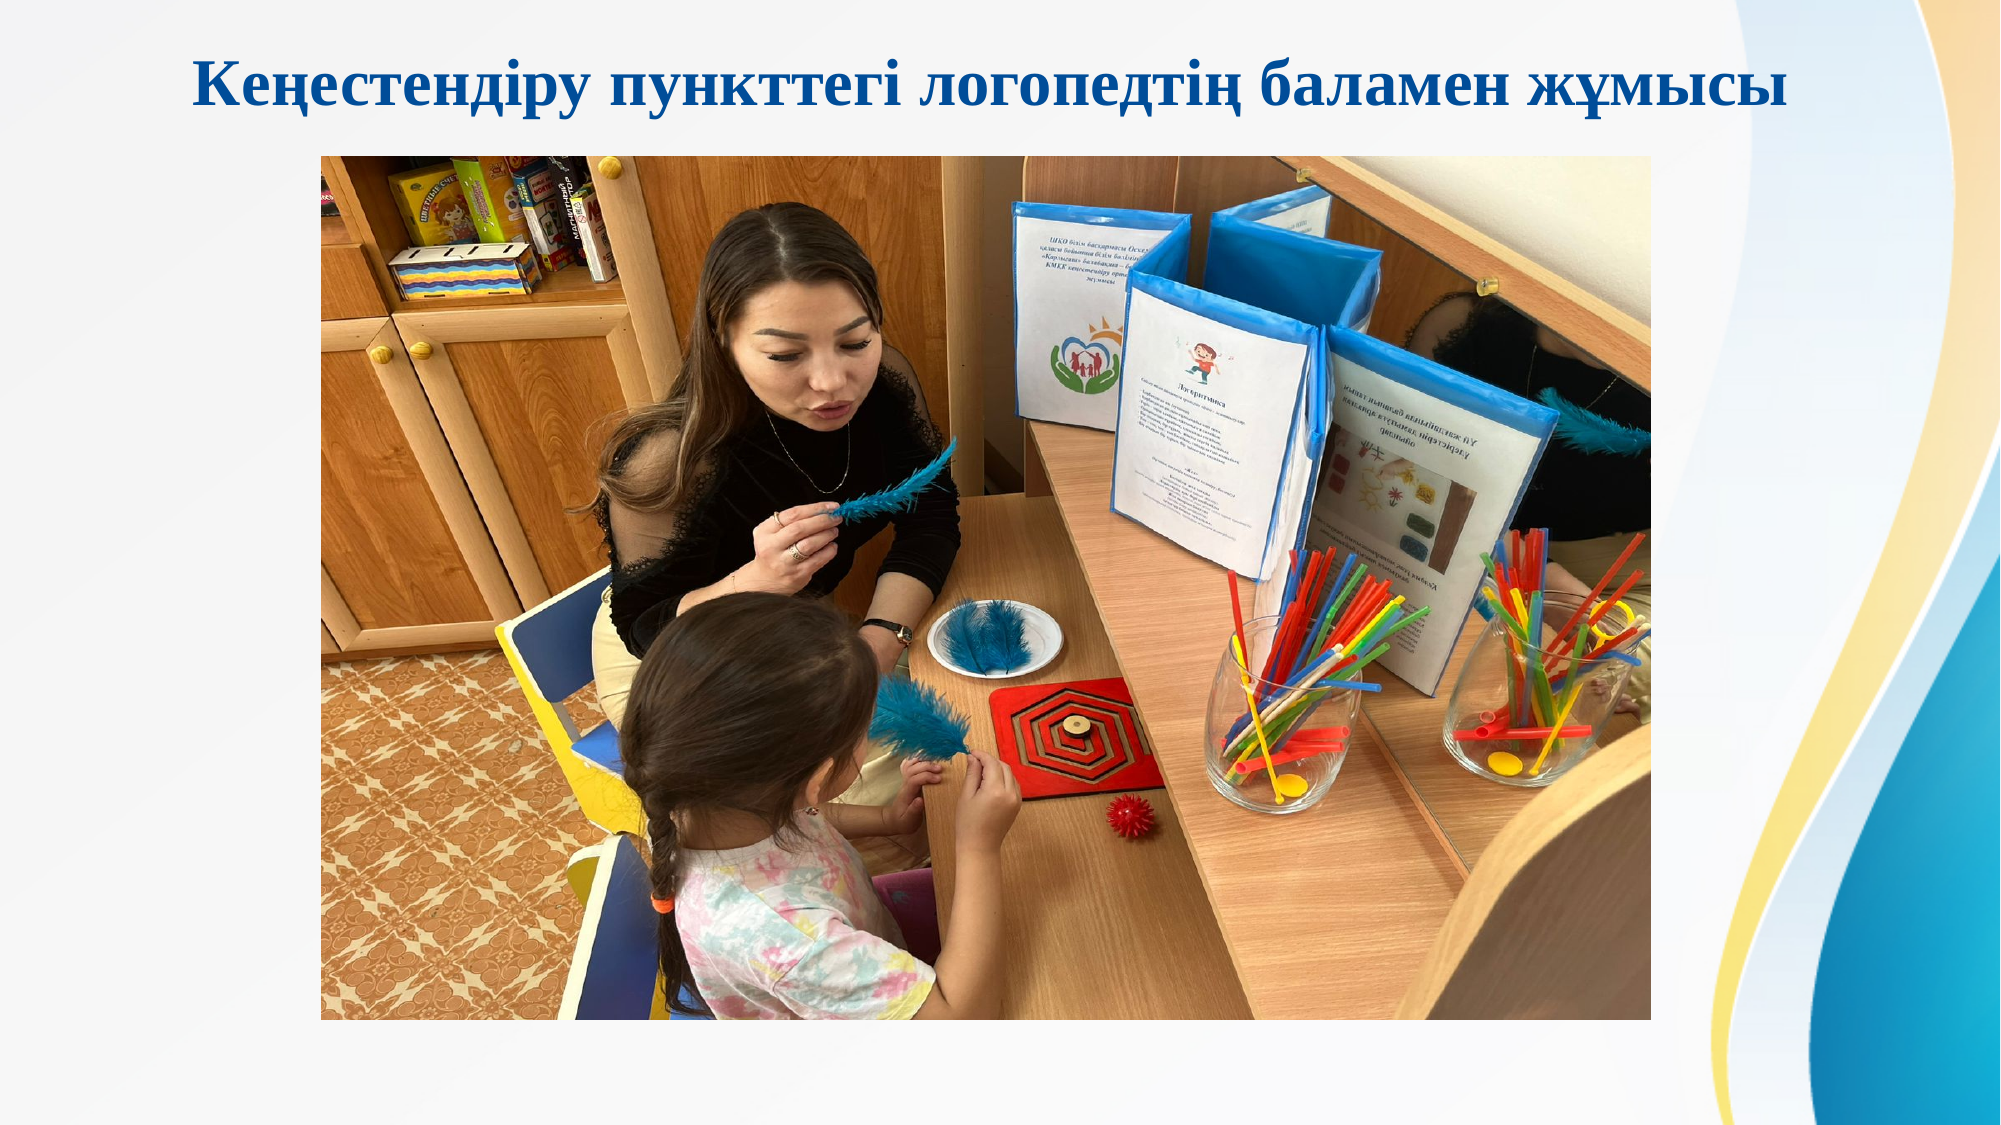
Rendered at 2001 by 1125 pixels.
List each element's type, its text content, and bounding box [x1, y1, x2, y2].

title Кеңестендіру пункттегі логопедтің баламен жұмысы [99, 30, 1901, 127]
picture [0, 0, 2001, 1125]
